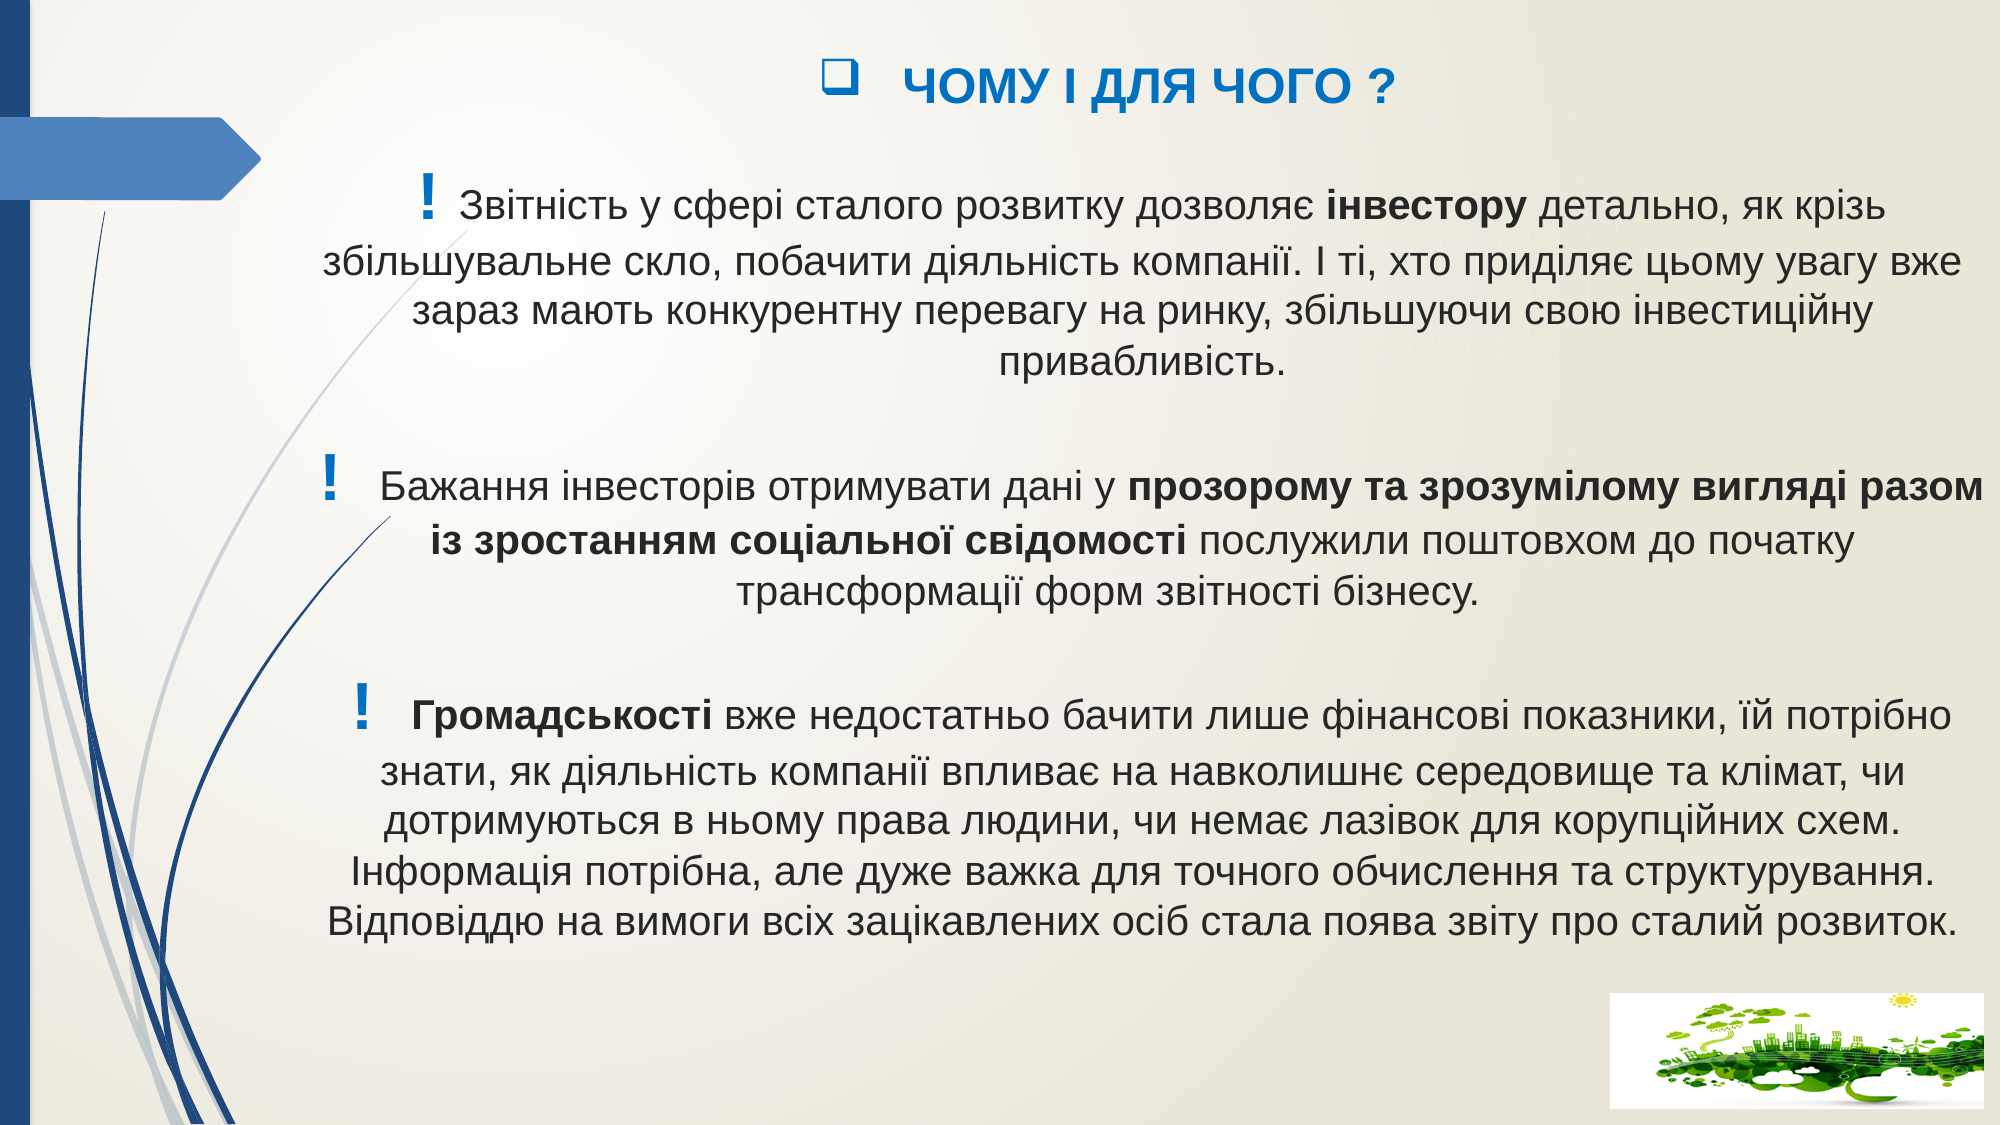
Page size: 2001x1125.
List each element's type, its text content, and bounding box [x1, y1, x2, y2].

title ЧОМУ І ДЛЯ ЧОГО ? ! Звітність у сфері сталого розвитку дозволяє інвестору детально, як крізь збільшувальне скло, побачити діяльність компанії. І ті, хто приділяє цьому увагу вже зараз мають конкурентну перевагу на ринку, збільшуючи свою інвестиційну привабливість. ! Бажання інвесторів отримувати дані у прозорому та зрозумілому вигляді разом із зростанням соціальної свідомості послужили поштовхом до початку трансформації форм звітності бізнесу. ! Громадськості вже недостатньо бачити лише фінансові показники, їй потрібно знати, як діяльність компанії впливає на навколишнє середовище та клімат, чи дотримуються в ньому права людини, чи немає лазівок для корупційних схем. Інформація потрібна, але дуже важка для точного обчислення та структурування. Відповіддю на вимоги всіх зацікавлених осіб стала поява звіту про сталий розвиток. [229, 45, 2000, 1109]
picture [1609, 993, 1984, 1109]
